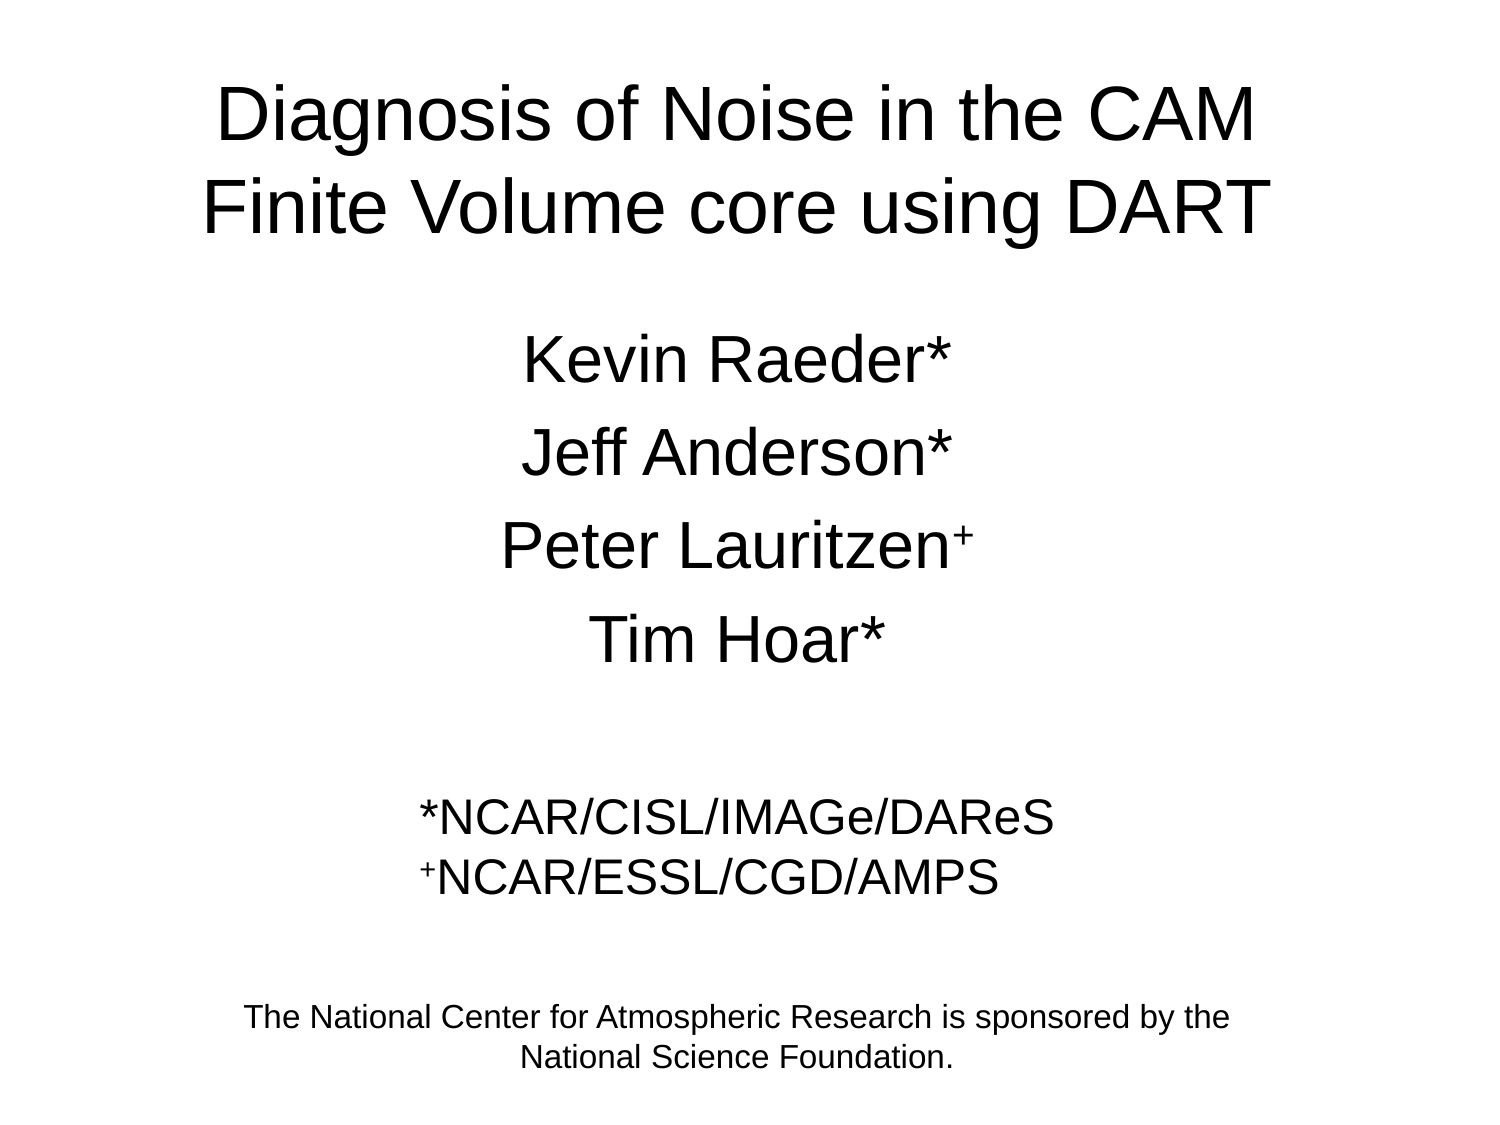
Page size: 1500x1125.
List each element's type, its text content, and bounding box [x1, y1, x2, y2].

subtitle Kevin Raeder* Jeff Anderson* Peter Lauritzen+ Tim Hoar* [431, 308, 1044, 712]
text_box *NCAR/CISL/IMAGe/DAReS +NCAR/ESSL/CGD/AMPS [404, 777, 1071, 913]
text_box The National Center for Atmospheric Research is sponsored by the National Science Foundation. [218, 987, 1256, 1083]
title Diagnosis of Noise in the CAM Finite Volume core using DART [99, 62, 1375, 250]
